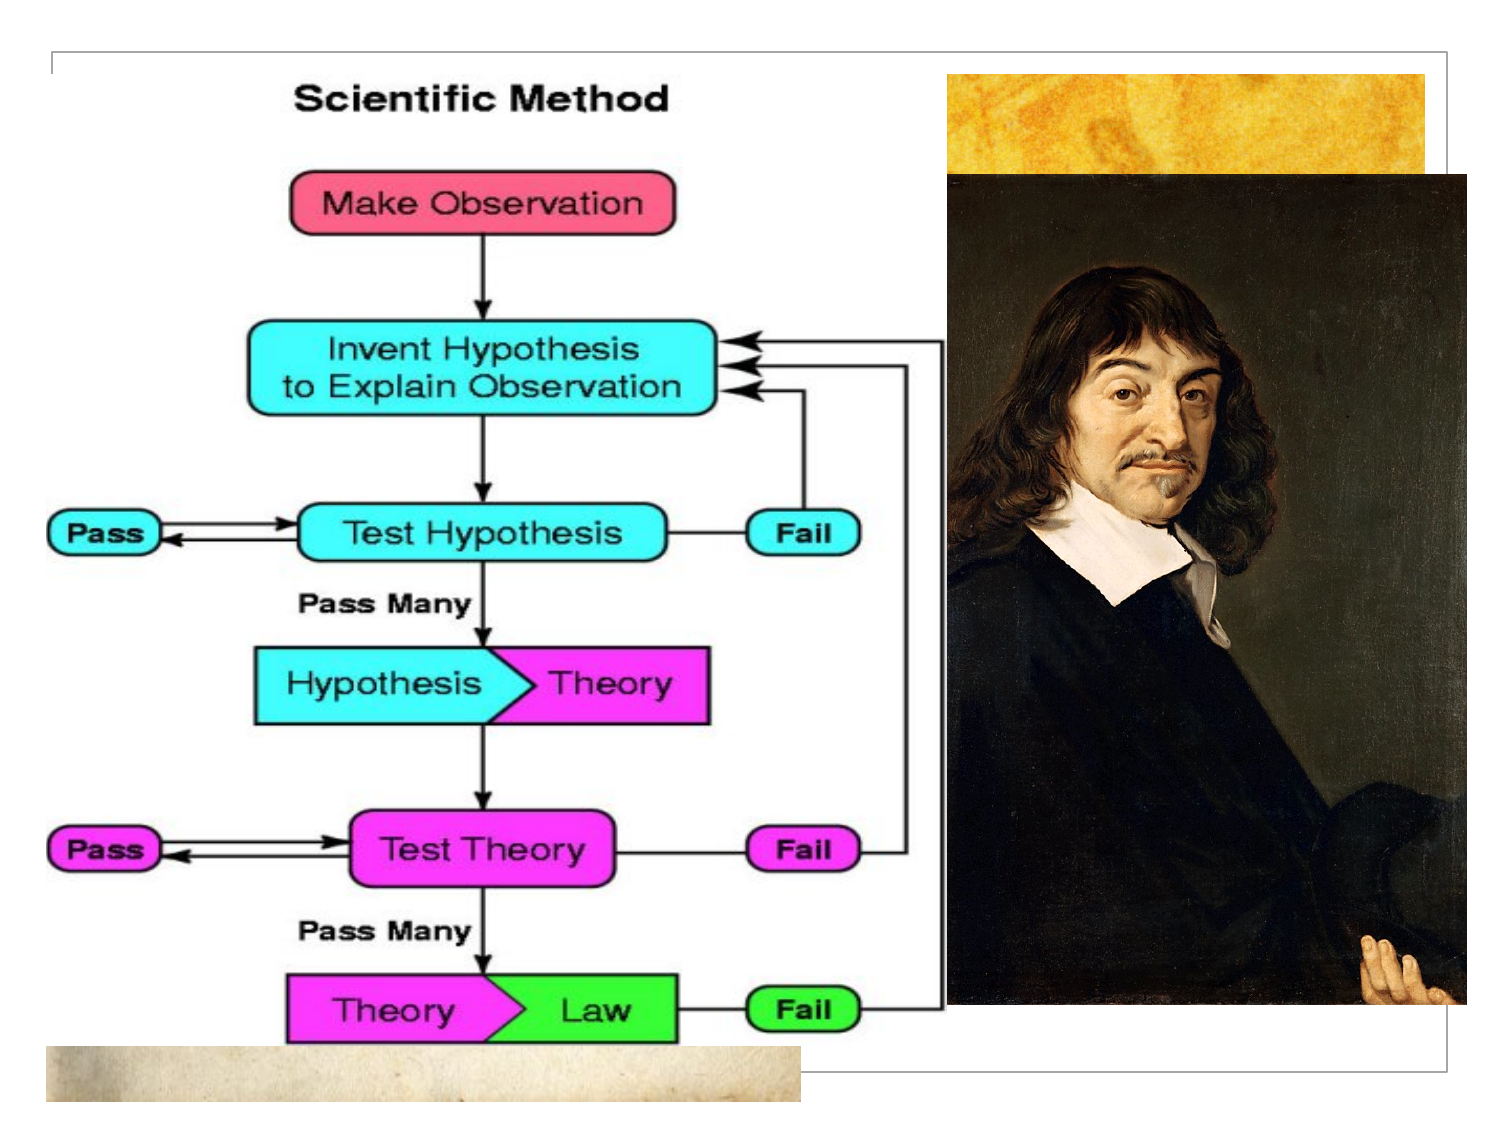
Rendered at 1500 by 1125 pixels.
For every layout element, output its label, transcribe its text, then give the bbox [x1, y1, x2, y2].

title The Scientific Method [948, 74, 1392, 173]
picture [45, 73, 1468, 1103]
